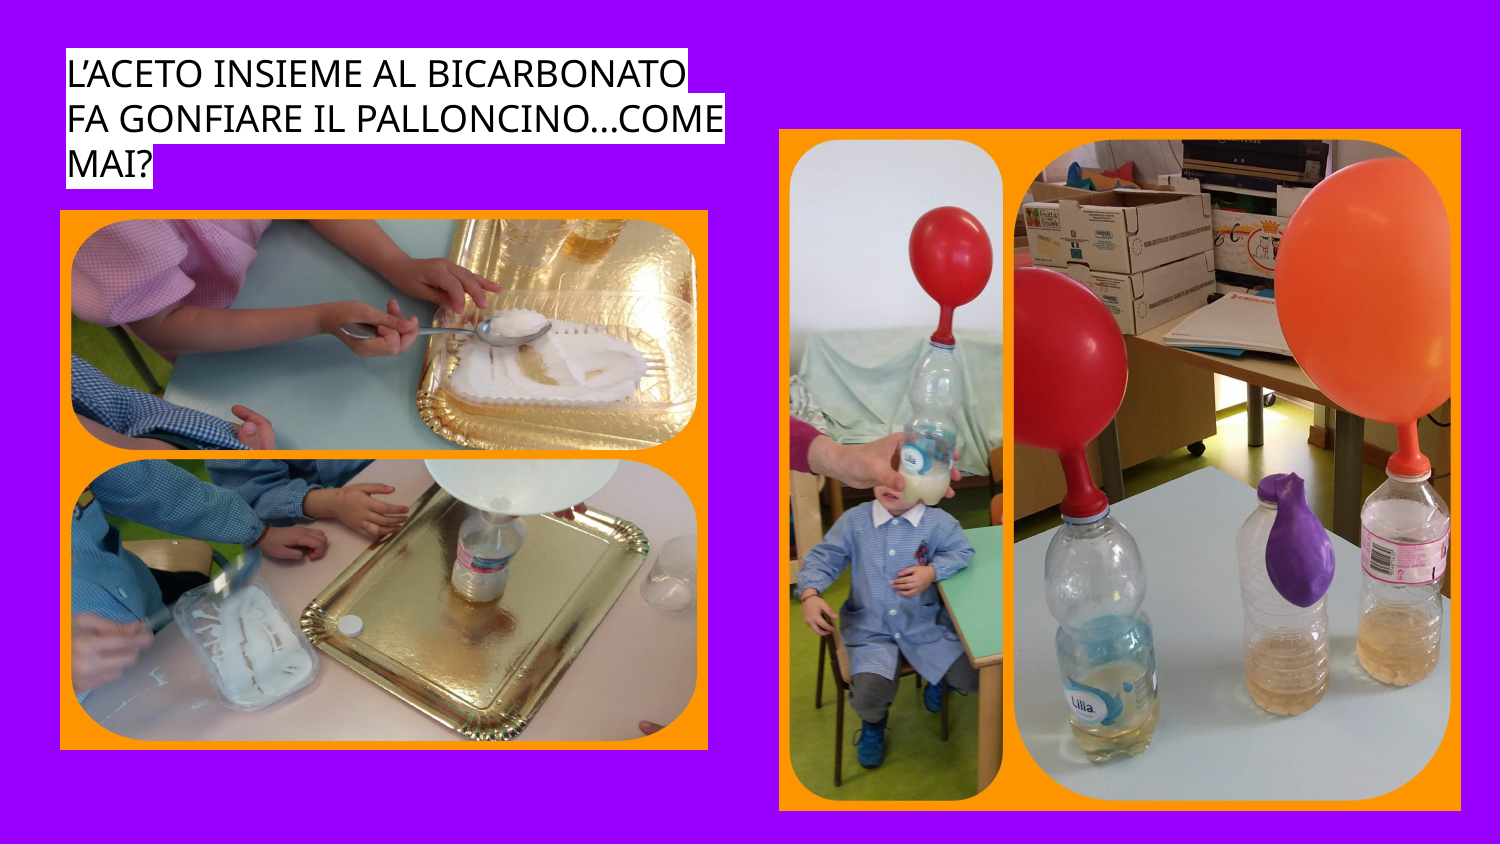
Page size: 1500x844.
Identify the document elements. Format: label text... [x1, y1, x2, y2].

picture [60, 210, 708, 750]
title L’ACETO INSIEME AL BICARBONATO FA GONFIARE IL PALLONCINO...COME MAI? [51, 35, 750, 167]
picture [779, 129, 1461, 812]
